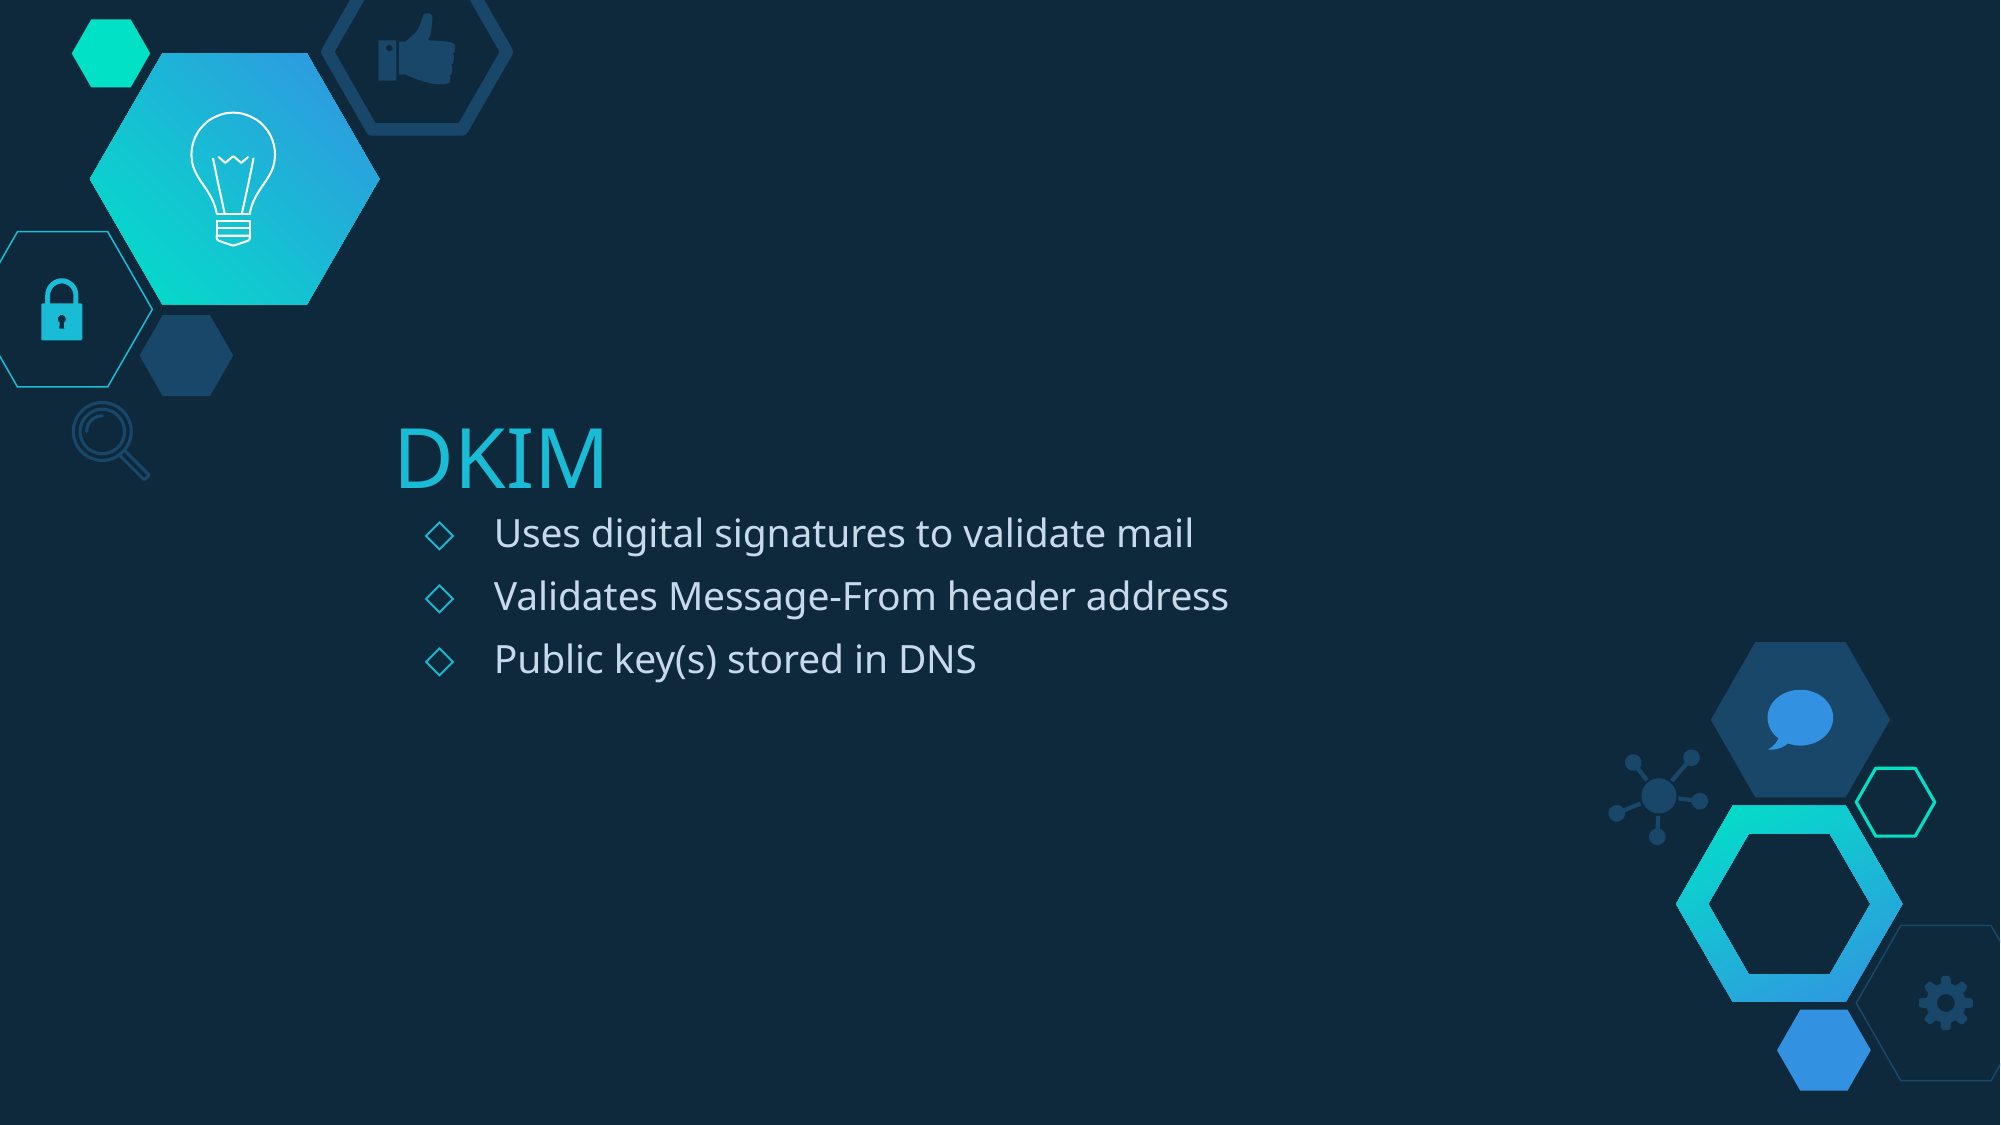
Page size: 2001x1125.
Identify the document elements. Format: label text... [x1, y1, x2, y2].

title DKIM [378, 379, 1461, 493]
list Uses digital signatures to validate mail Validates Message-From header address Public key(s) stored in DNS [378, 493, 1461, 857]
